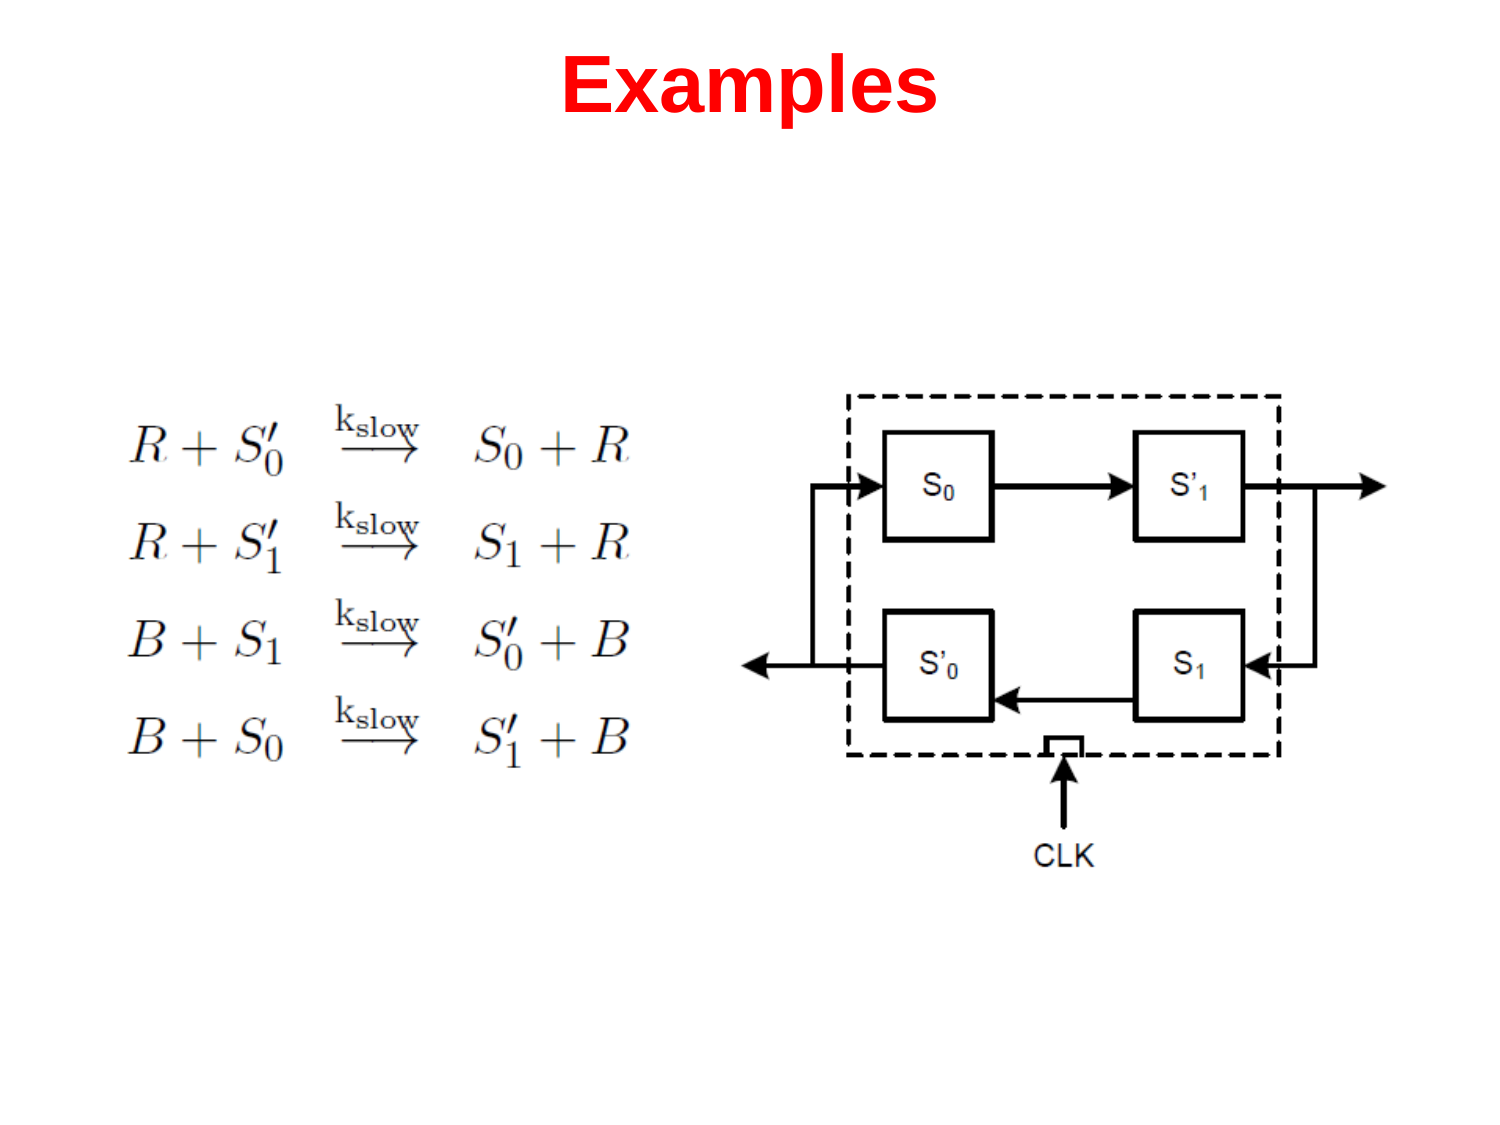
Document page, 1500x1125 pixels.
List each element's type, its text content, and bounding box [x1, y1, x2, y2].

picture [712, 374, 1402, 876]
text_box Examples [200, 0, 1300, 160]
picture [112, 387, 657, 779]
